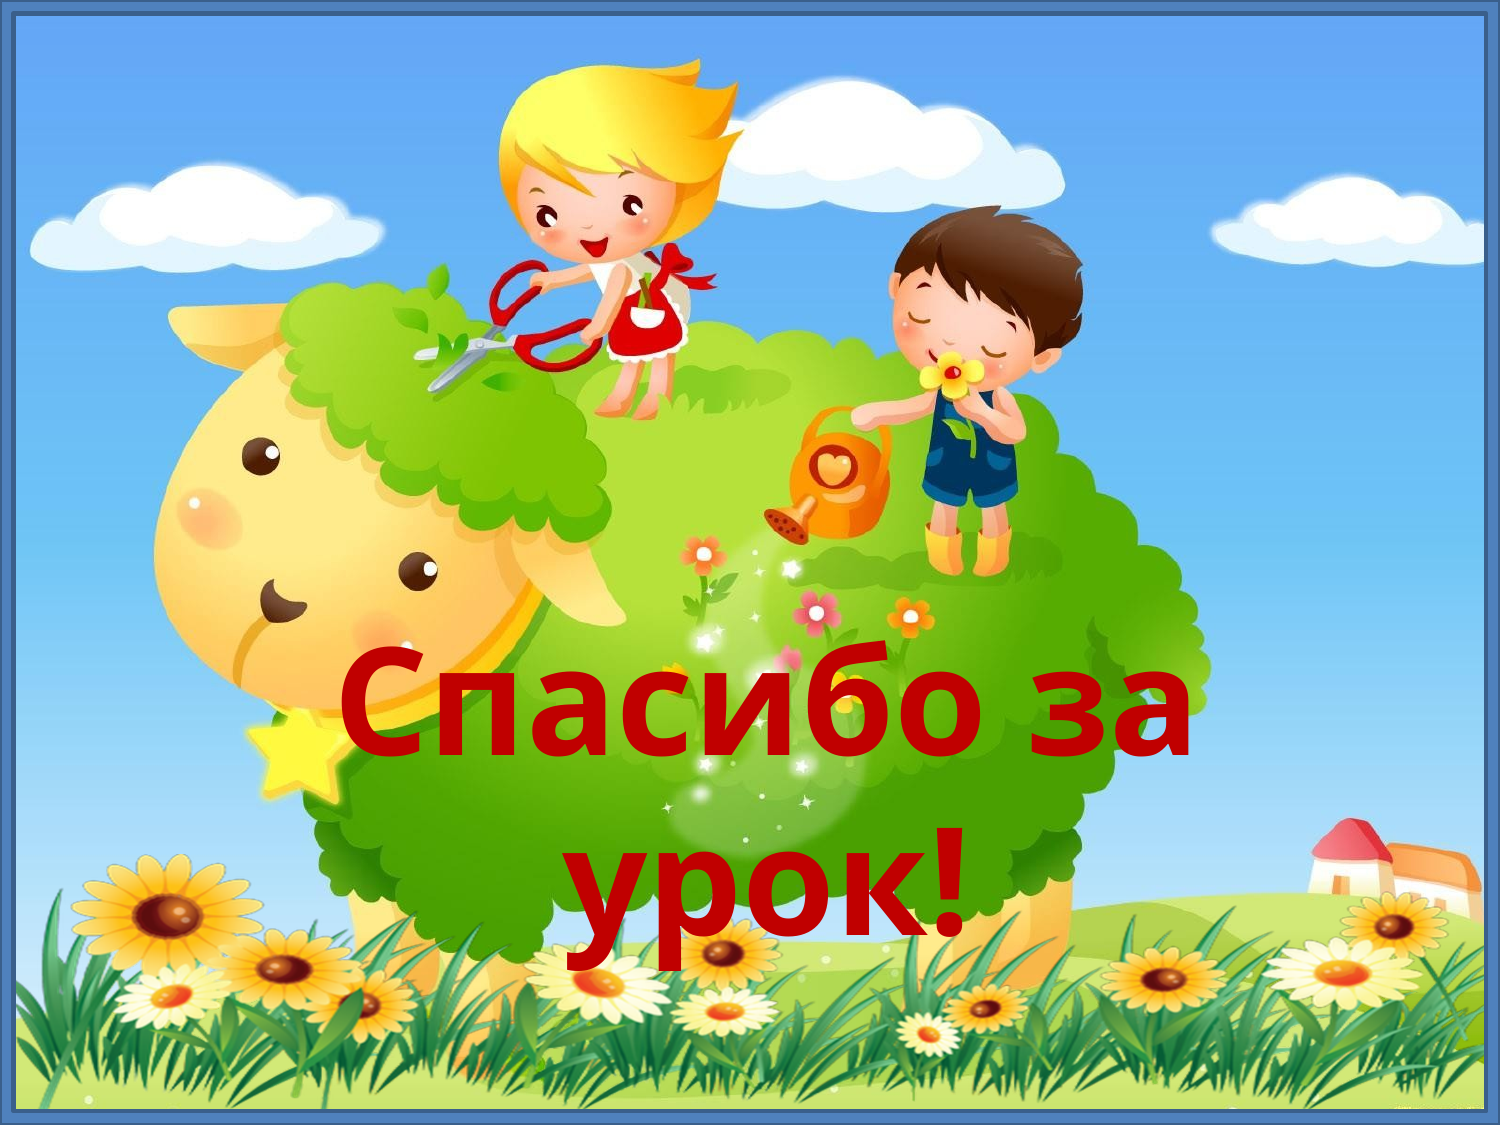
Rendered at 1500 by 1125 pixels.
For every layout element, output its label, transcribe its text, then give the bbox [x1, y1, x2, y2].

subtitle Спасибо за урок! [242, 597, 1293, 886]
picture [16, 16, 1484, 1109]
